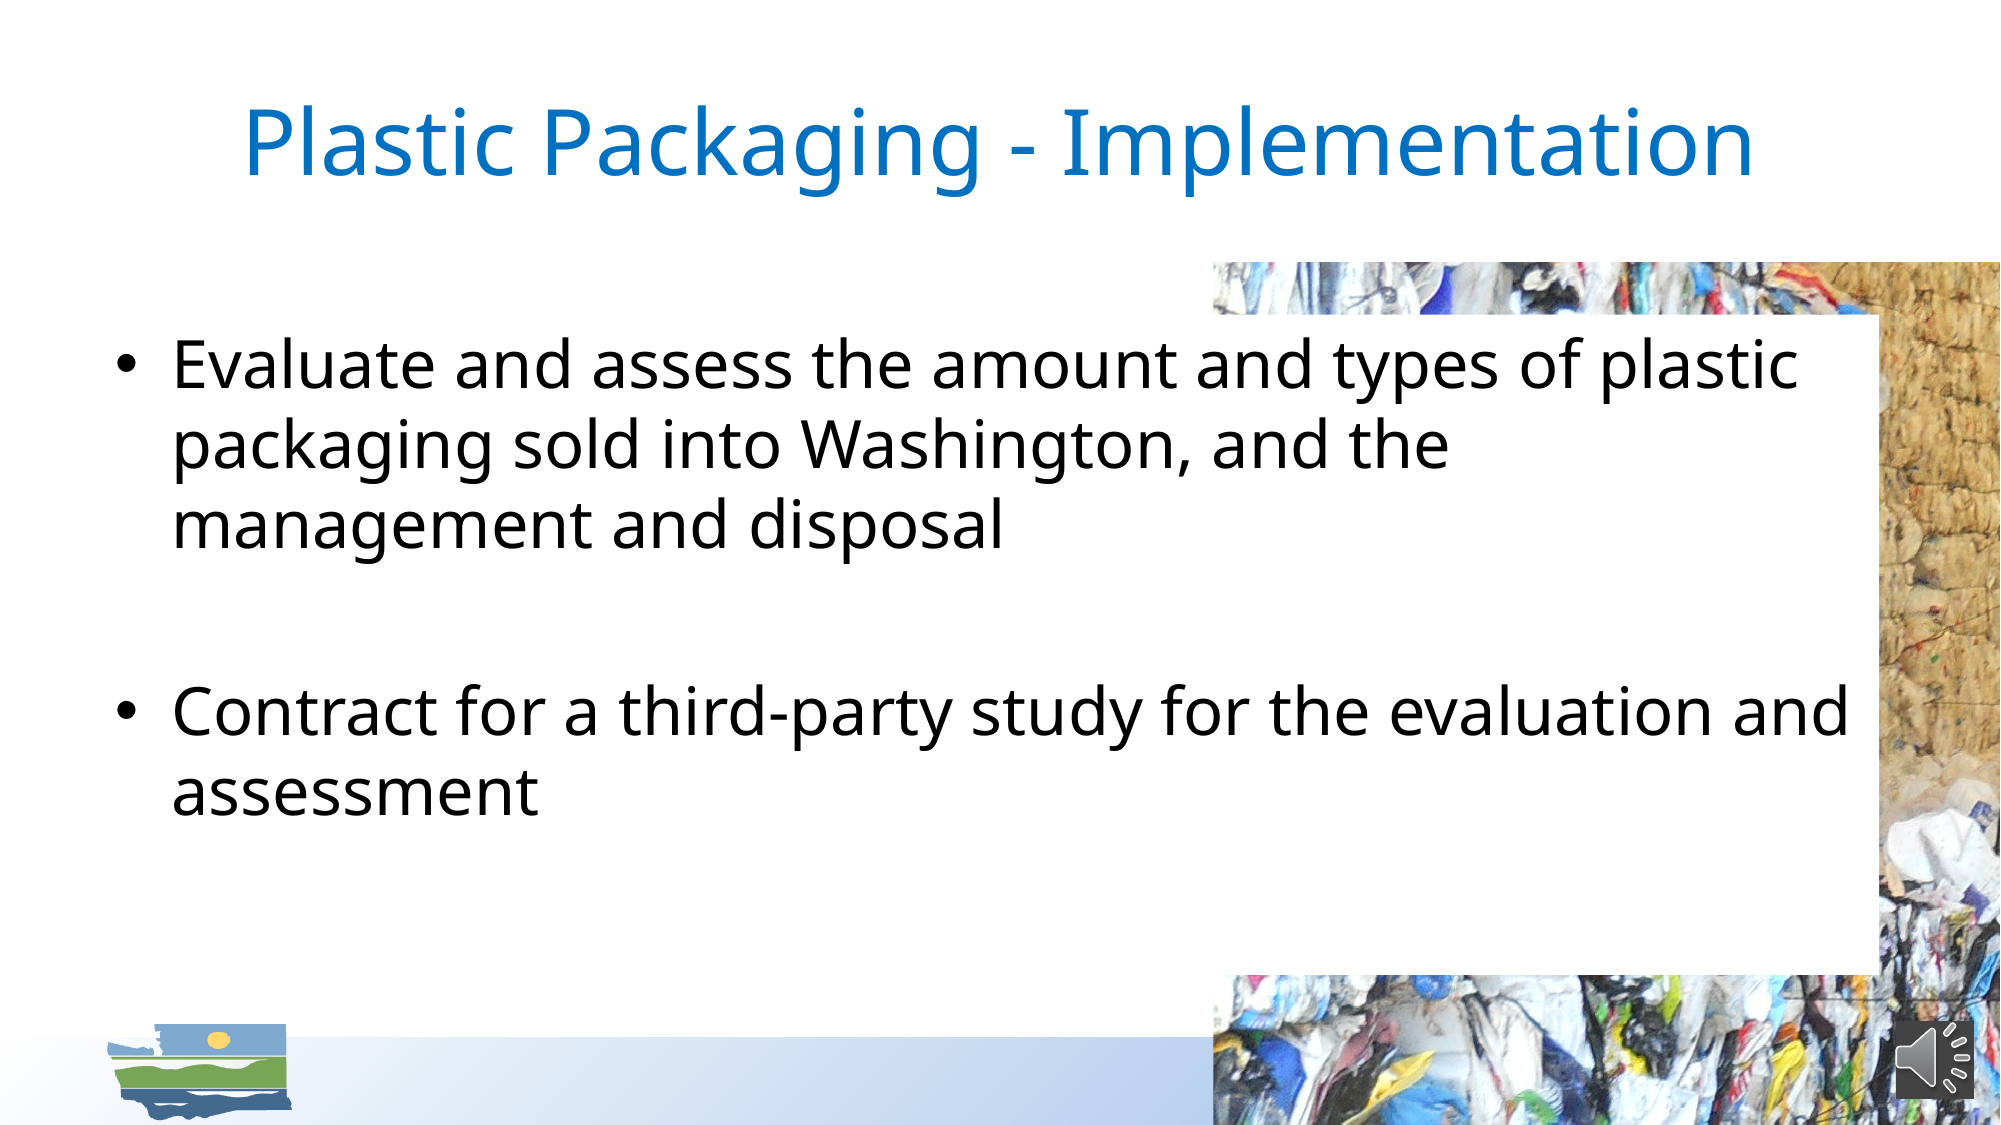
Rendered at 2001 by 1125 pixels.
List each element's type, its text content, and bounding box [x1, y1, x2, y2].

picture [99, 1014, 300, 1125]
picture [1213, 262, 2000, 1125]
list Evaluate and assess the amount and types of plastic packaging sold into Washington, and the management and disposal Contract for a third-party study for the evaluation and assessment [99, 314, 1208, 975]
title Plastic Packaging - Implementation [99, 45, 1900, 233]
